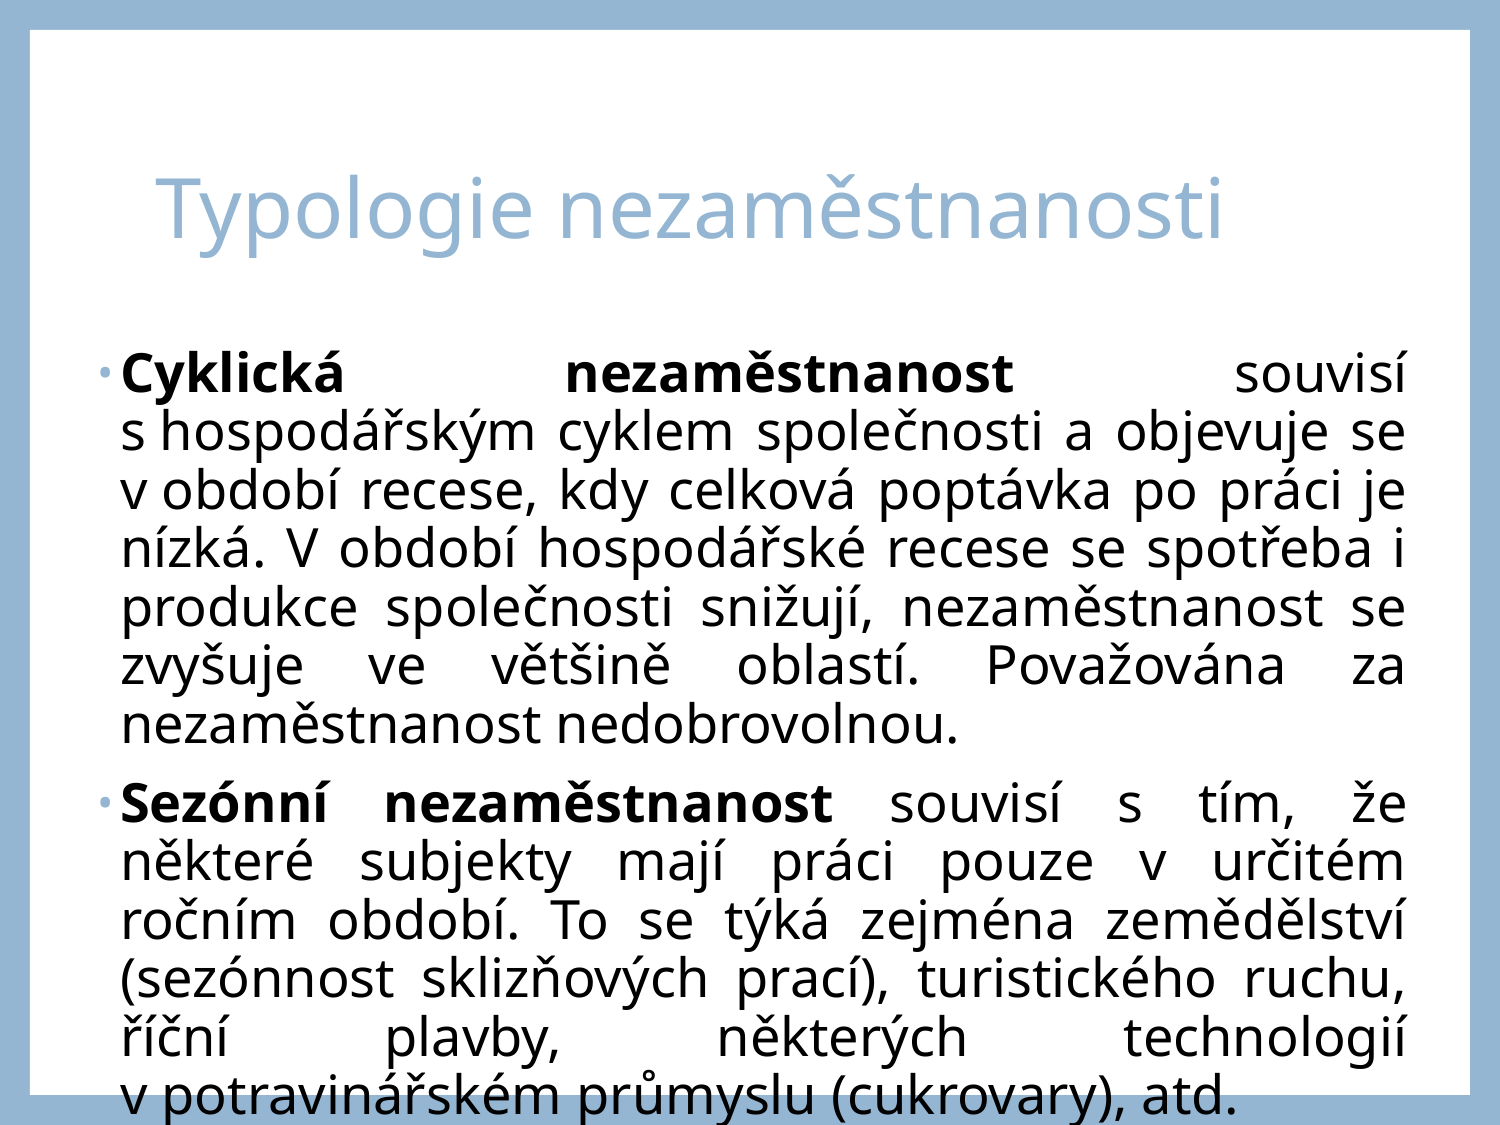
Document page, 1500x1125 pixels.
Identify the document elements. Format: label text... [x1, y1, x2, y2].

list Cyklická nezaměstnanost souvisí s hospodářským cyklem společnosti a objevuje se v období recese, kdy celková poptávka po práci je nízká. V období hospodářské recese se spotřeba i produkce společnosti snižují, nezaměstnanost se zvyšuje ve většině oblastí. Považována za nezaměstnanost nedobrovolnou. Sezónní nezaměstnanost souvisí s tím, že některé subjekty mají práci pouze v určitém ročním období. To se týká zejména zemědělství (sezónnost sklizňových prací), turistického ruchu, říční plavby, některých technologií v potravinářském průmyslu (cukrovary), atd. [76, 338, 1424, 1059]
title Typologie nezaměstnanosti [140, 99, 1356, 323]
